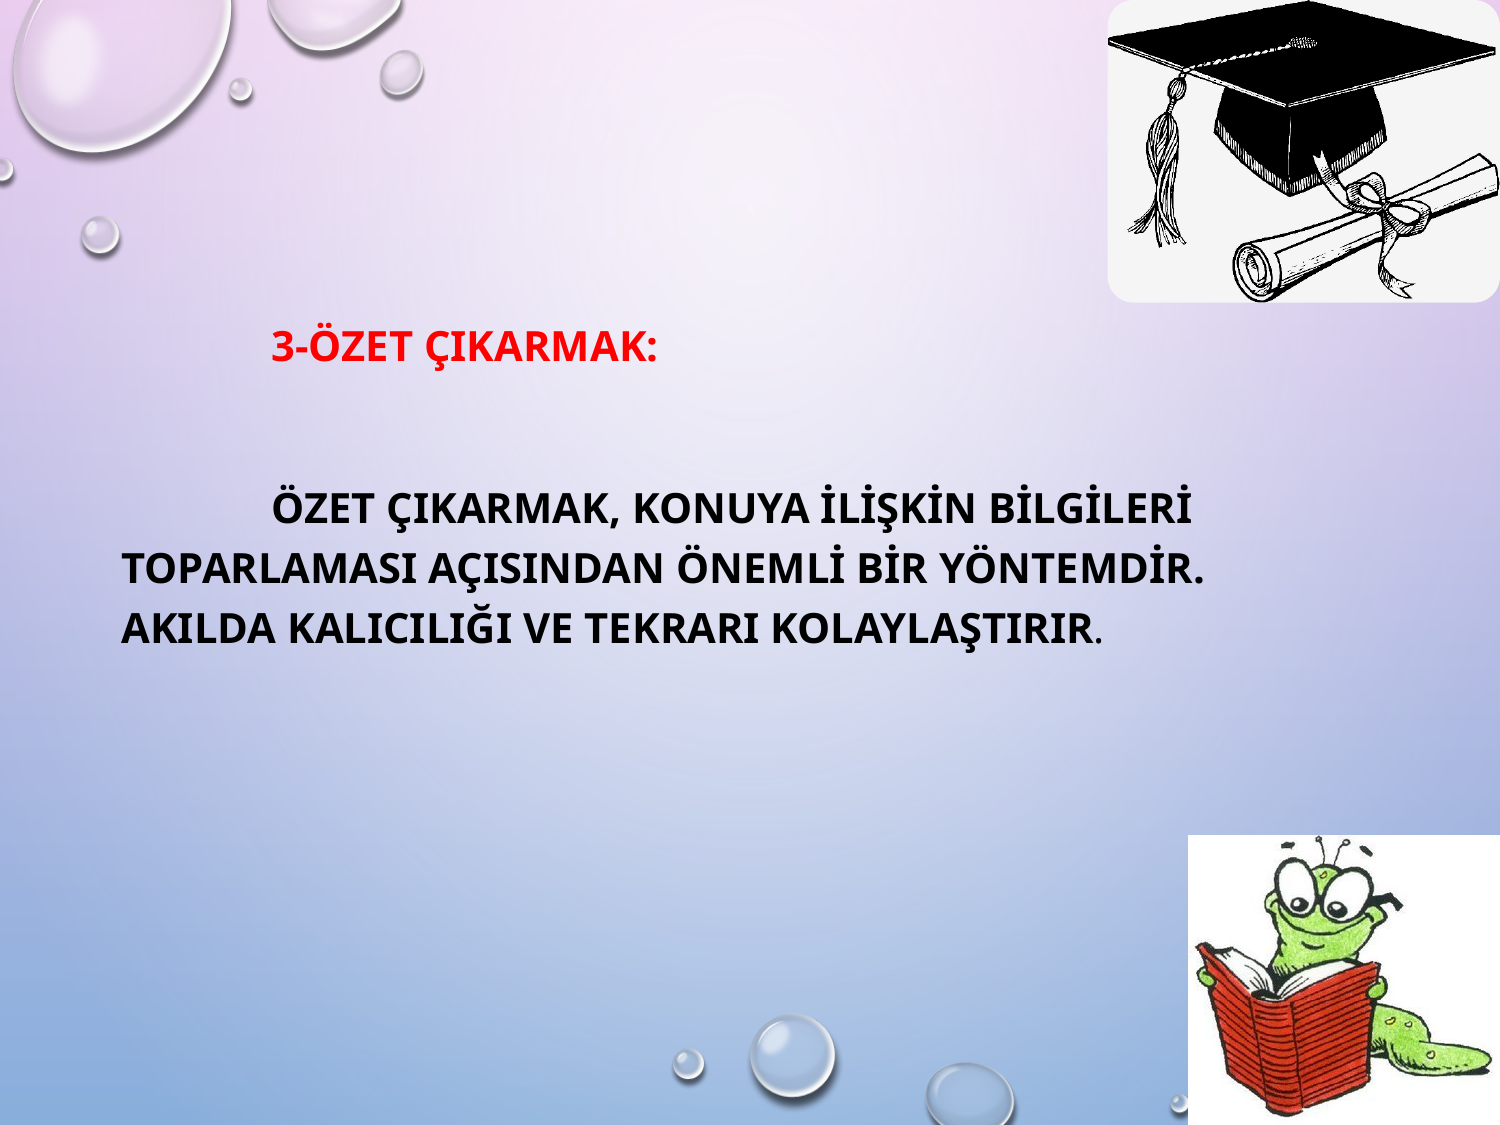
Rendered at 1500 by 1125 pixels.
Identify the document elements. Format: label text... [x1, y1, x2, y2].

picture [0, 0, 1500, 1125]
list 3-Özet çıkarmak: Özet çıkarmak, konuya ilişkin bilgileri toparlaması açısından önemli bir yöntemdir. Akılda kalıcılığı ve tekrarı kolaylaştırıR. [69, 302, 1345, 865]
